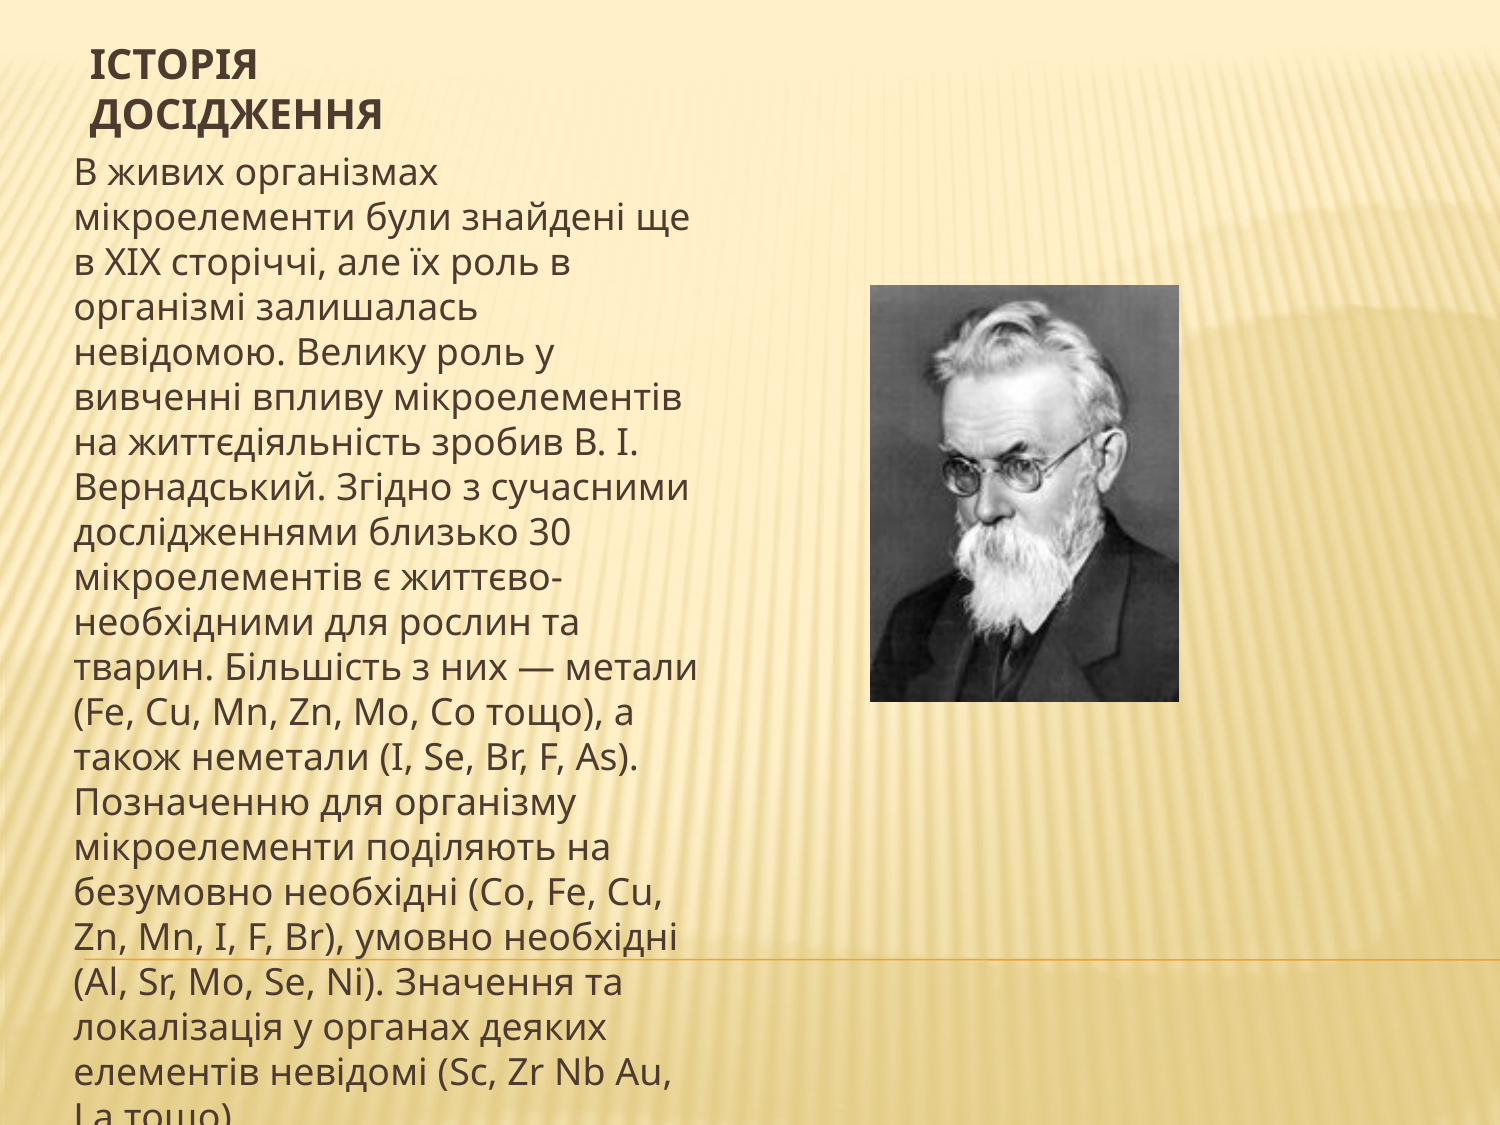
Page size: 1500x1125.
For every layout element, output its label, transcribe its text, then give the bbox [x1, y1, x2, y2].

title Історія досідження [75, 0, 569, 140]
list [869, 285, 1179, 703]
list В живих організмах мікроелементи були знайдені ще в ХІХ сторіччі, але їх роль в організмі залишалась невідомою. Велику роль у вивченні впливу мікроелементів на життєдіяльність зробив В. І. Вернадський. Згідно з сучасними дослідженнями близько 30 мікроелементів є життєво-необхідними для рослин та тварин. Більшість з них — метали (Fe, Сu, Mn, Zn, Mo, Со тощо), а також неметали (I, Se, Br, F, As). Позначенню для організму мікроелементи поділяють на безумовно необхідні (Со, Fe, Cu, Zn, Mn, I, F, Br), умовно необхідні (Al, Sr, Mo, Se, Ni). Значення та локалізація у органах деяких елементів невідомі (Sc, Zr Nb Au, La тощо). [58, 140, 715, 950]
